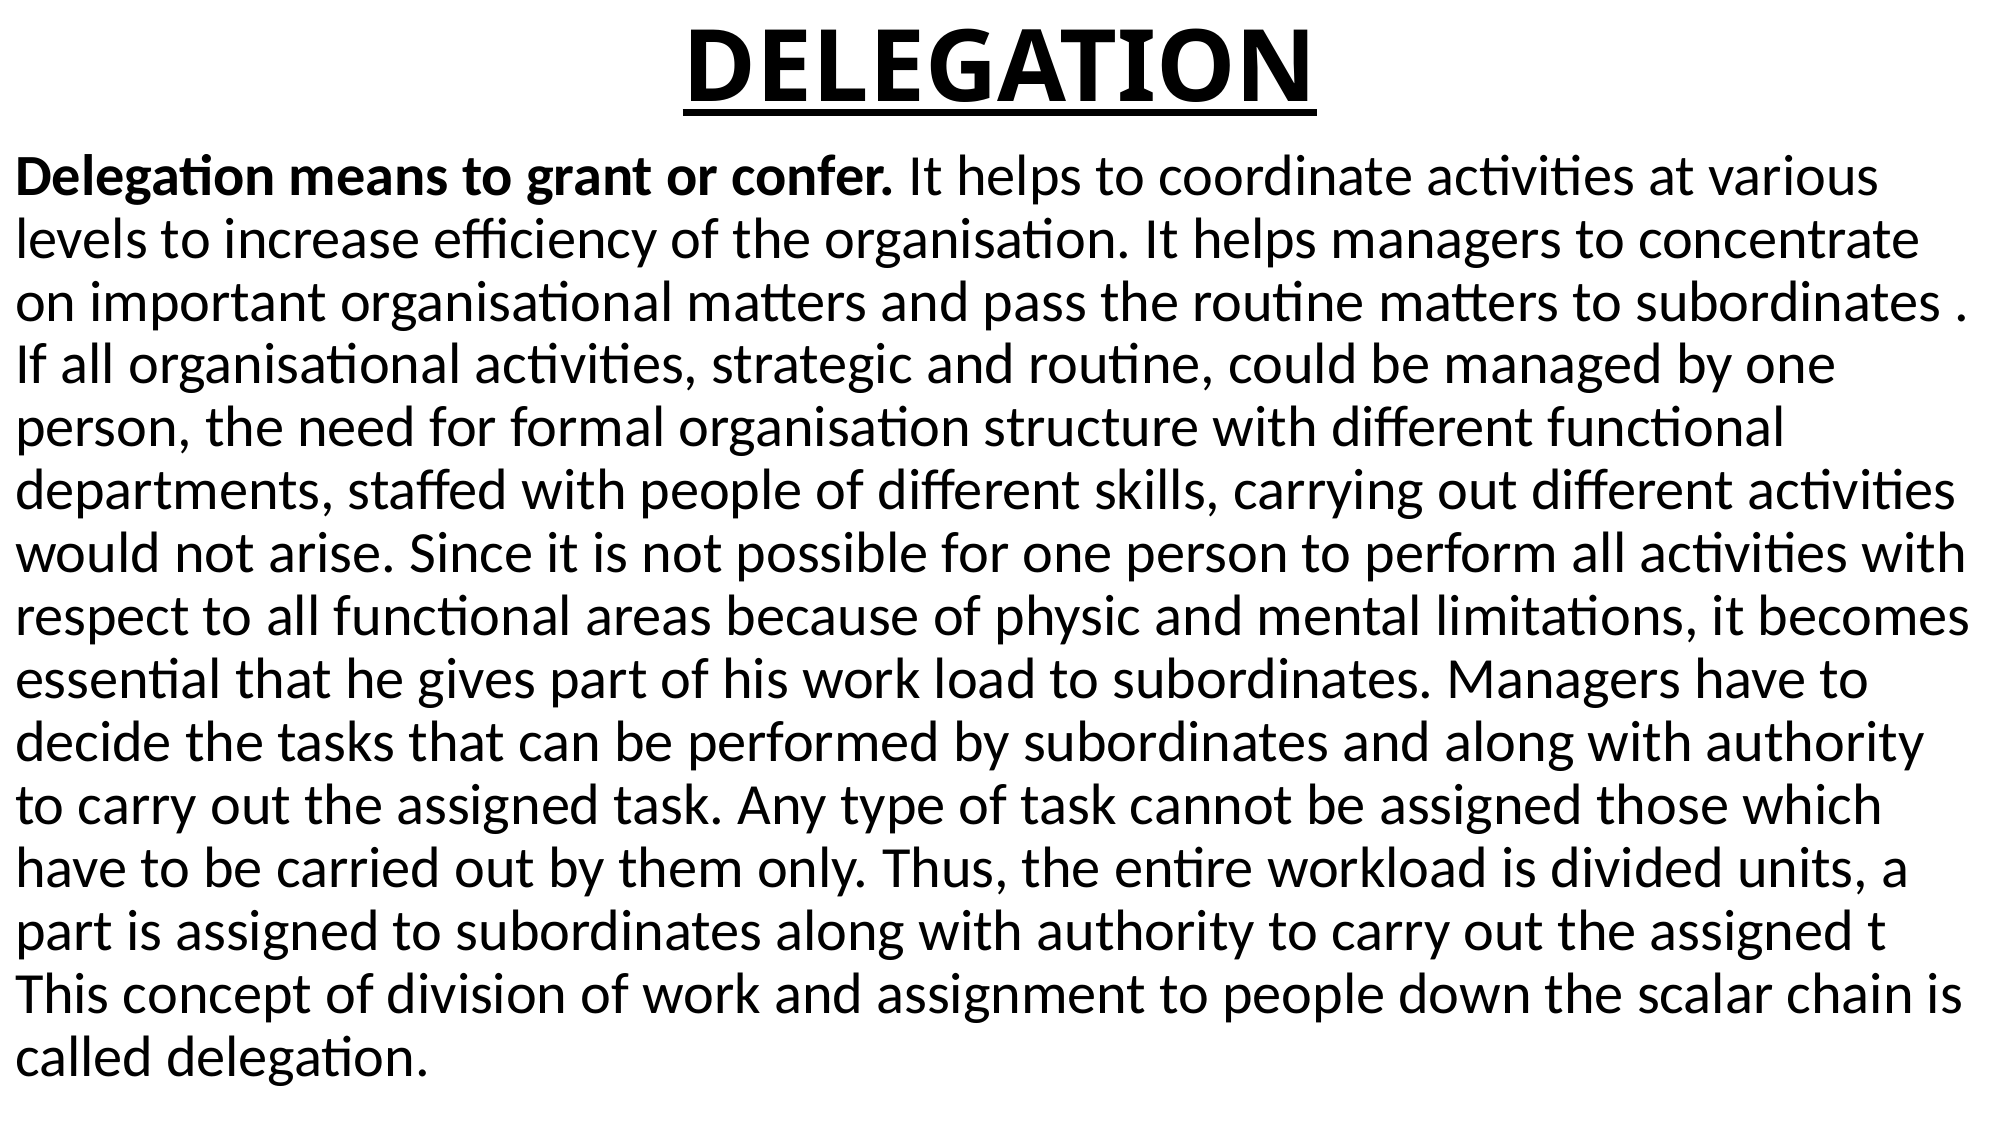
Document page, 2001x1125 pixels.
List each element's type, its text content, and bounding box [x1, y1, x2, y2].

list Delegation means to grant or confer. It helps to coordinate activities at various levels to increase efficiency of the organisation. It helps managers to concentrate on important organisational matters and pass the routine matters to subordinates . If all organisational activities, strategic and routine, could be managed by one person, the need for formal organisation structure with different functional departments, staffed with people of different skills, carrying out different activities would not arise. Since it is not possible for one person to perform all activities with respect to all functional areas because of physic and mental limitations, it becomes essential that he gives part of his work load to subordinates. Managers have to decide the tasks that can be performed by subordinates and along with authority to carry out the assigned task. Any type of task cannot be assigned those which have to be carried out by them only. Thus, the entire workload is divided units, a part is assigned to subordinates along with authority to carry out the assigned t This concept of division of work and assignment to people down the scalar chain is called delegation. [0, 137, 2000, 1125]
title DELEGATION [137, 0, 1863, 137]
